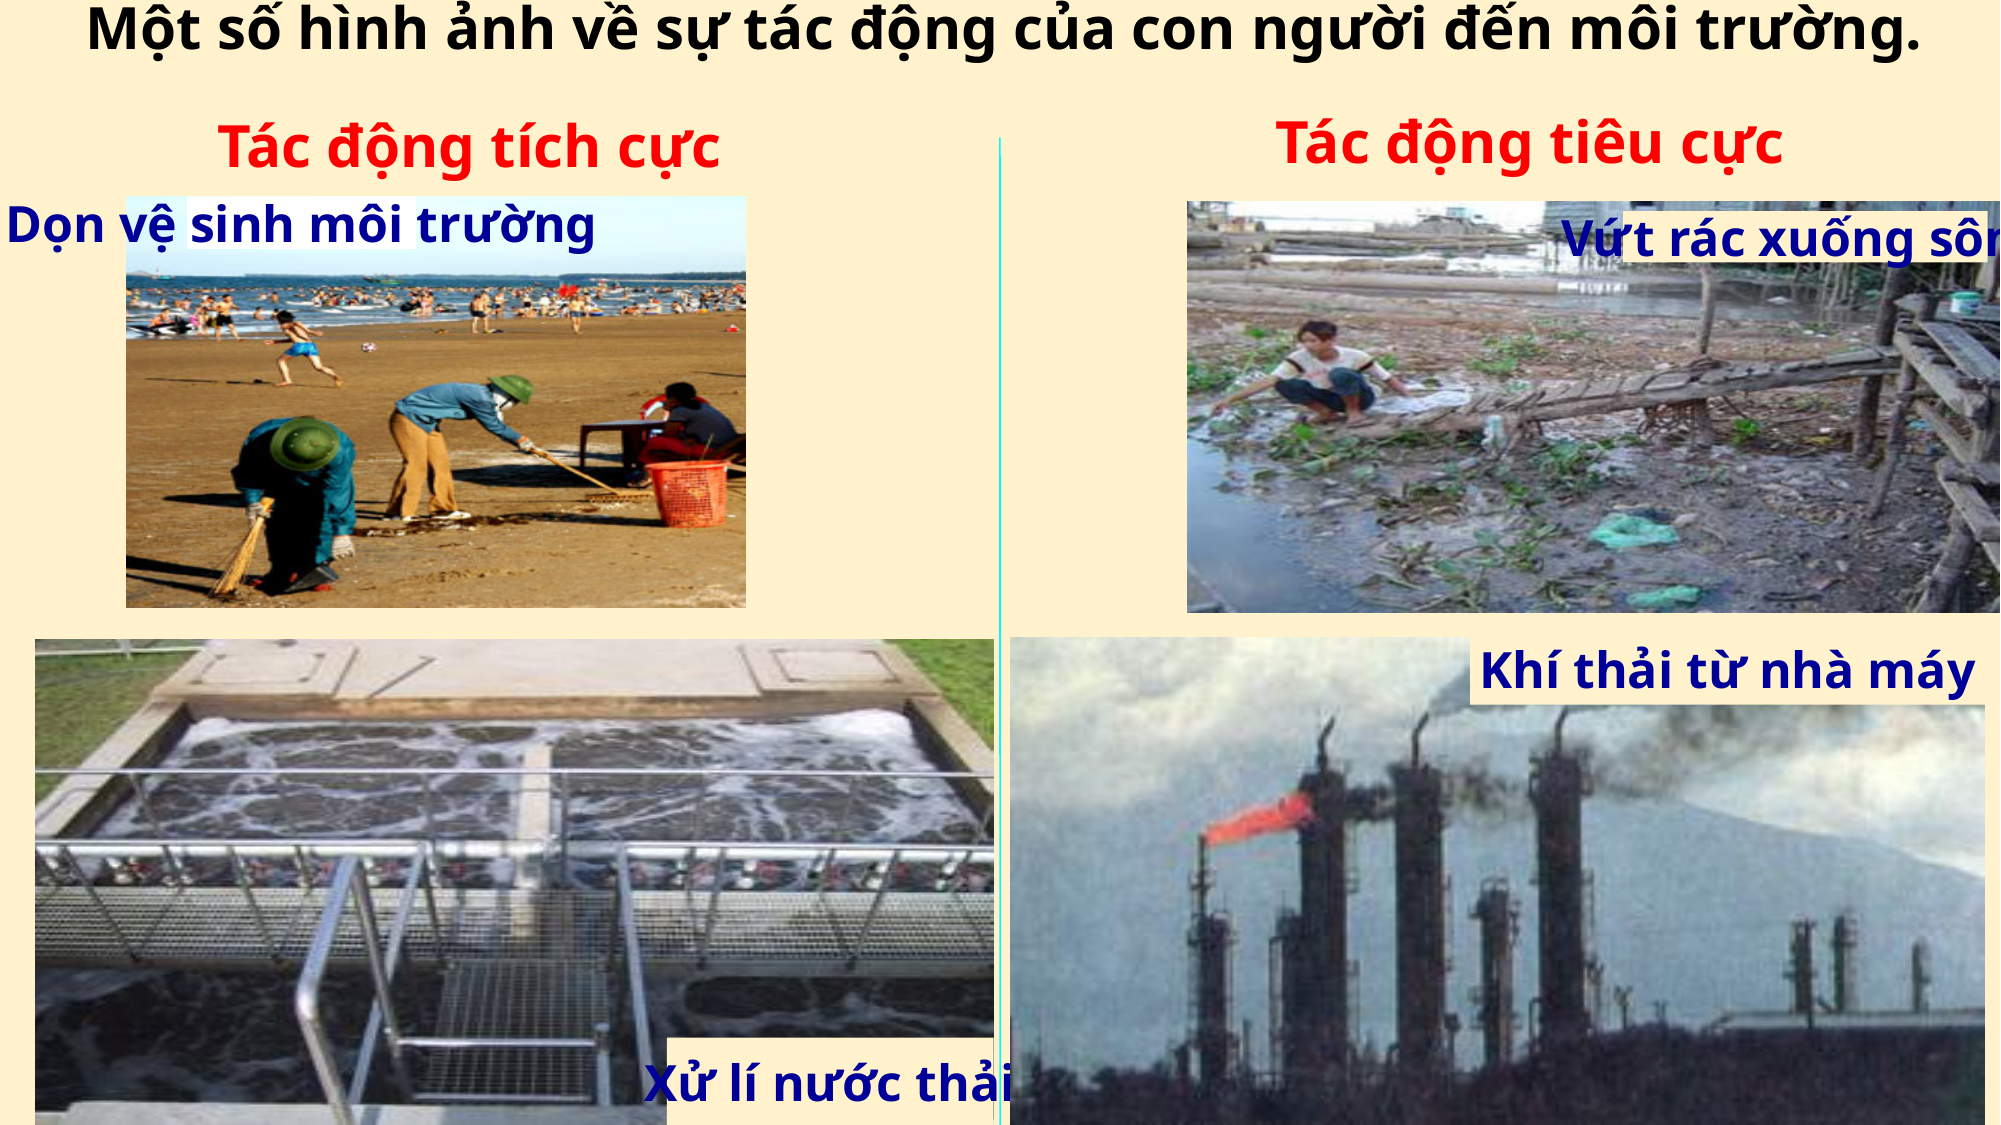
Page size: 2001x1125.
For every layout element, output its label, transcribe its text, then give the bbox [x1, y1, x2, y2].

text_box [35, 639, 994, 1125]
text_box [1010, 631, 1985, 1125]
text_box Một số hình ảnh về sự tác động của con người đến môi trường. [258, 0, 1750, 65]
text_box Tác động tiêu cực [1317, 121, 1743, 160]
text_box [1187, 201, 2000, 613]
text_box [126, 196, 746, 608]
text_box Tác động tích cực [250, 119, 689, 170]
